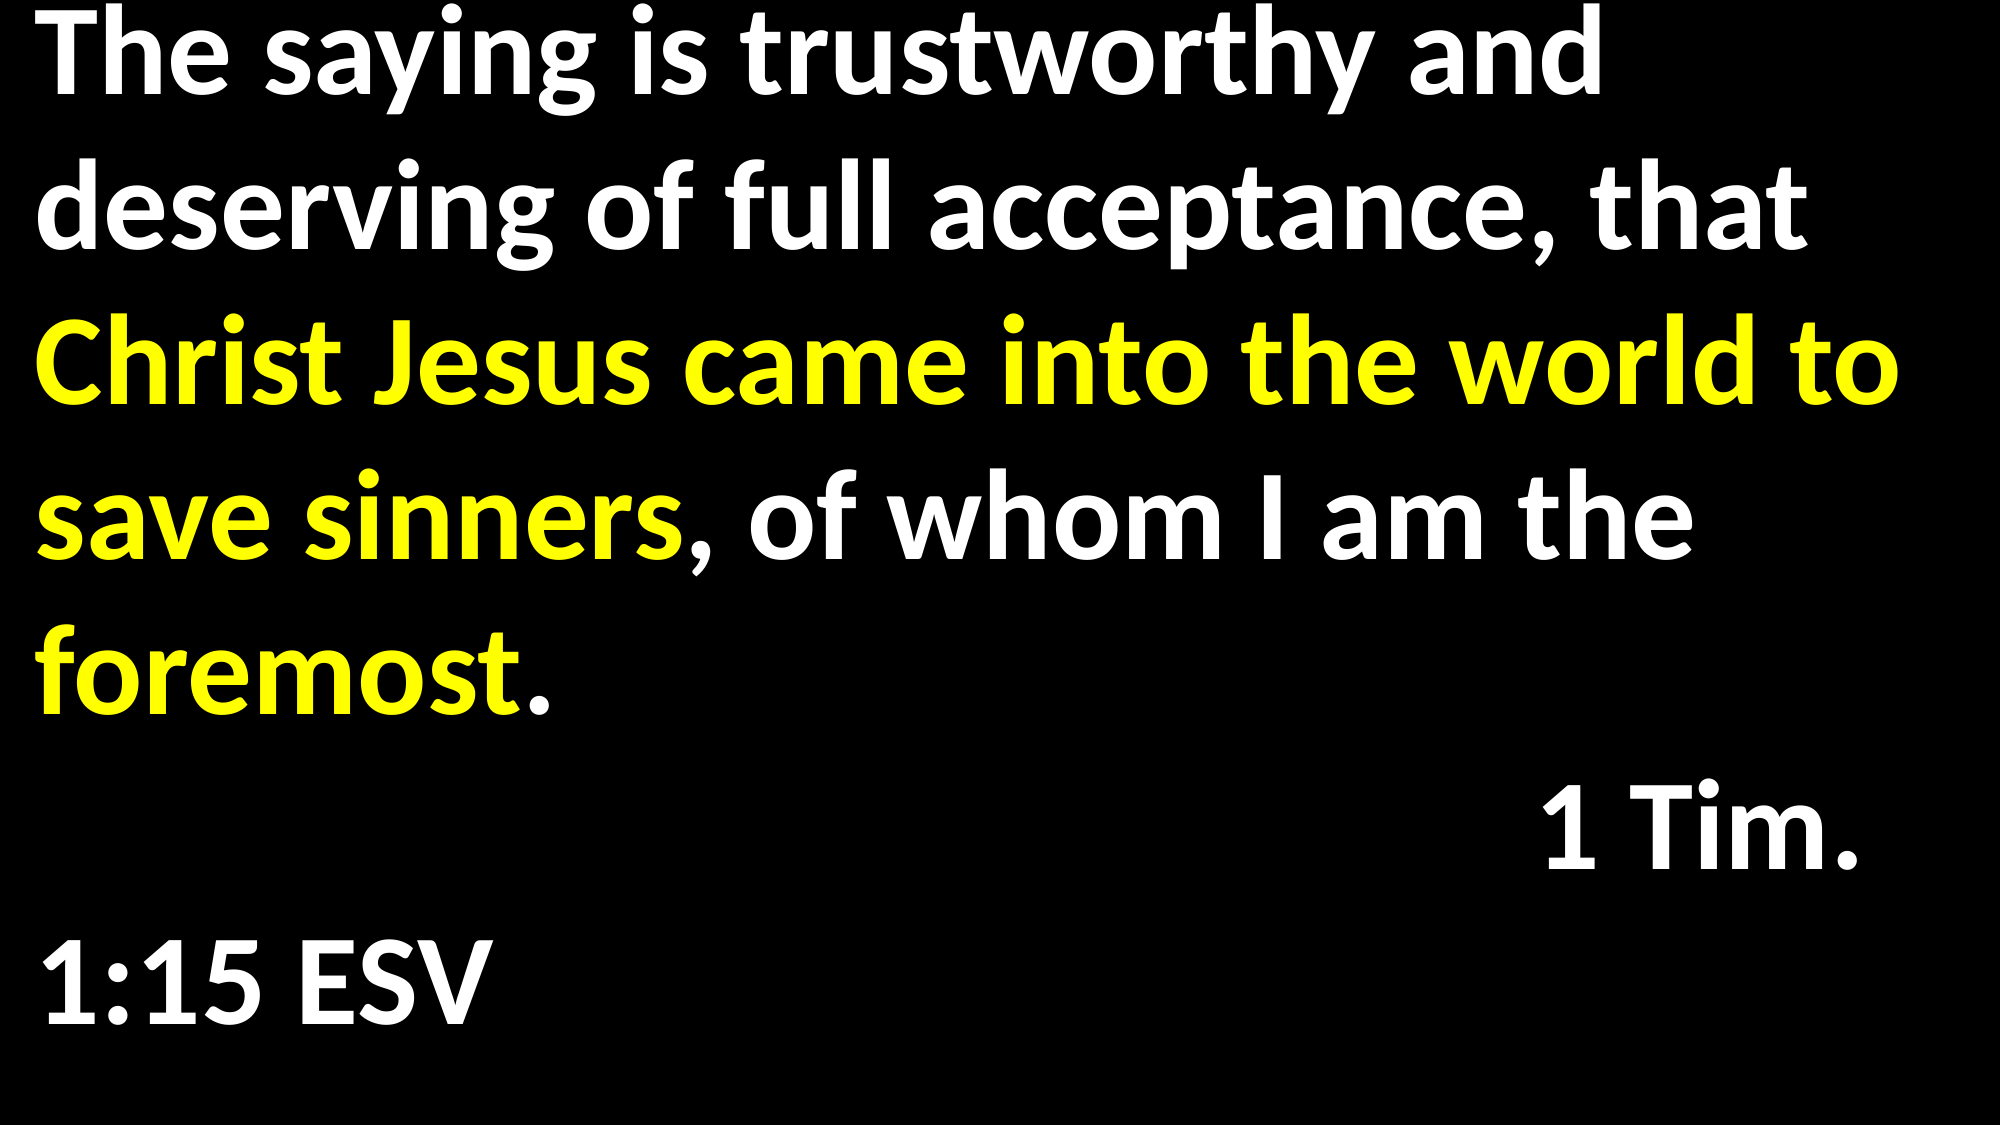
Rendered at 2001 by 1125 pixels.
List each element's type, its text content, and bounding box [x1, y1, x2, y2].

list The saying is trustworthy and deserving of full acceptance, that Christ Jesus came into the world to save sinners, of whom I am the foremost. 1 Tim. 1:15 ESV [0, 0, 2000, 1098]
